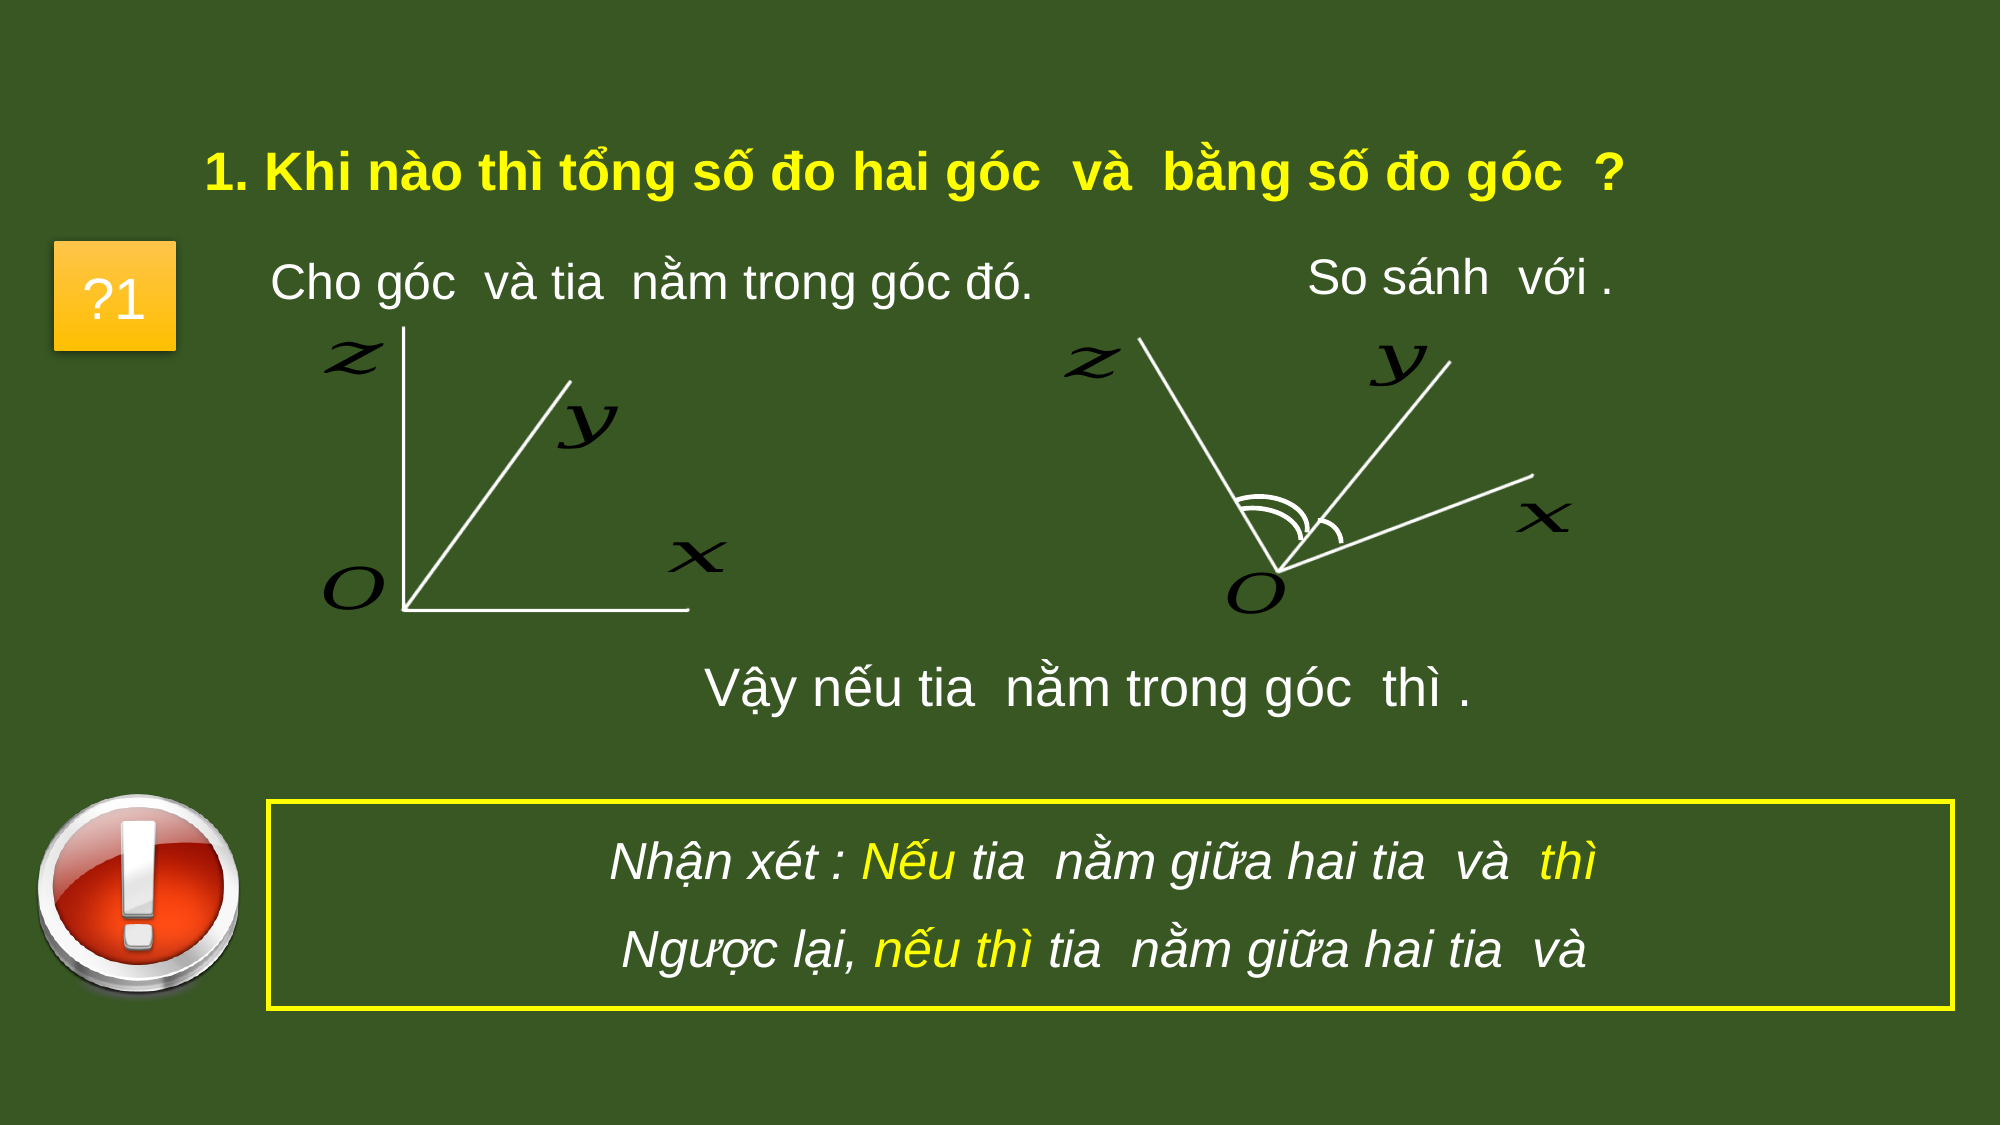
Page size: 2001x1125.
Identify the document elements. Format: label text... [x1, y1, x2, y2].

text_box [1058, 326, 1578, 627]
picture [30, 793, 243, 1007]
text_box ?1 [54, 241, 176, 351]
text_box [318, 314, 733, 623]
text_box [267, 800, 1953, 1010]
